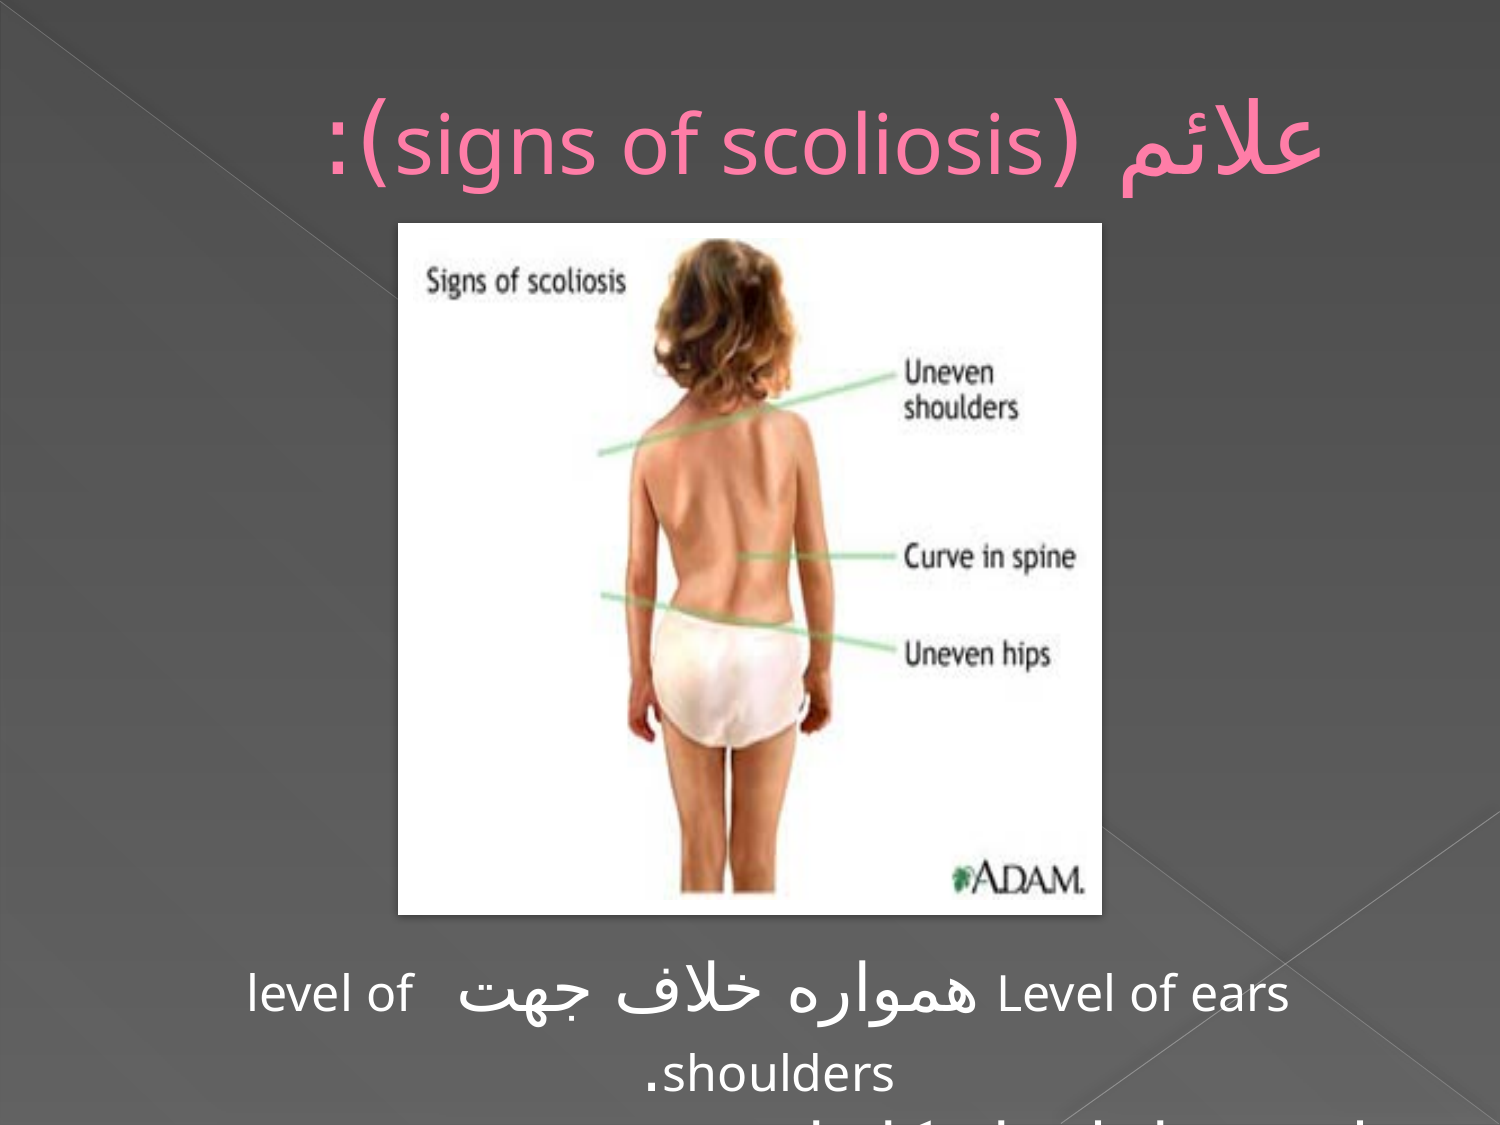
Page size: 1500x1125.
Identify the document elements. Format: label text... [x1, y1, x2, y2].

picture [412, 237, 1088, 901]
text_box Level of ears همواره خلاف جهت level of shoulders. لبه ی داخلی اسکاپولا در سمت تحدب بیرون زده گی دارد. [137, 937, 1400, 1125]
title علائم (signs of scoliosis): [75, 43, 1425, 225]
